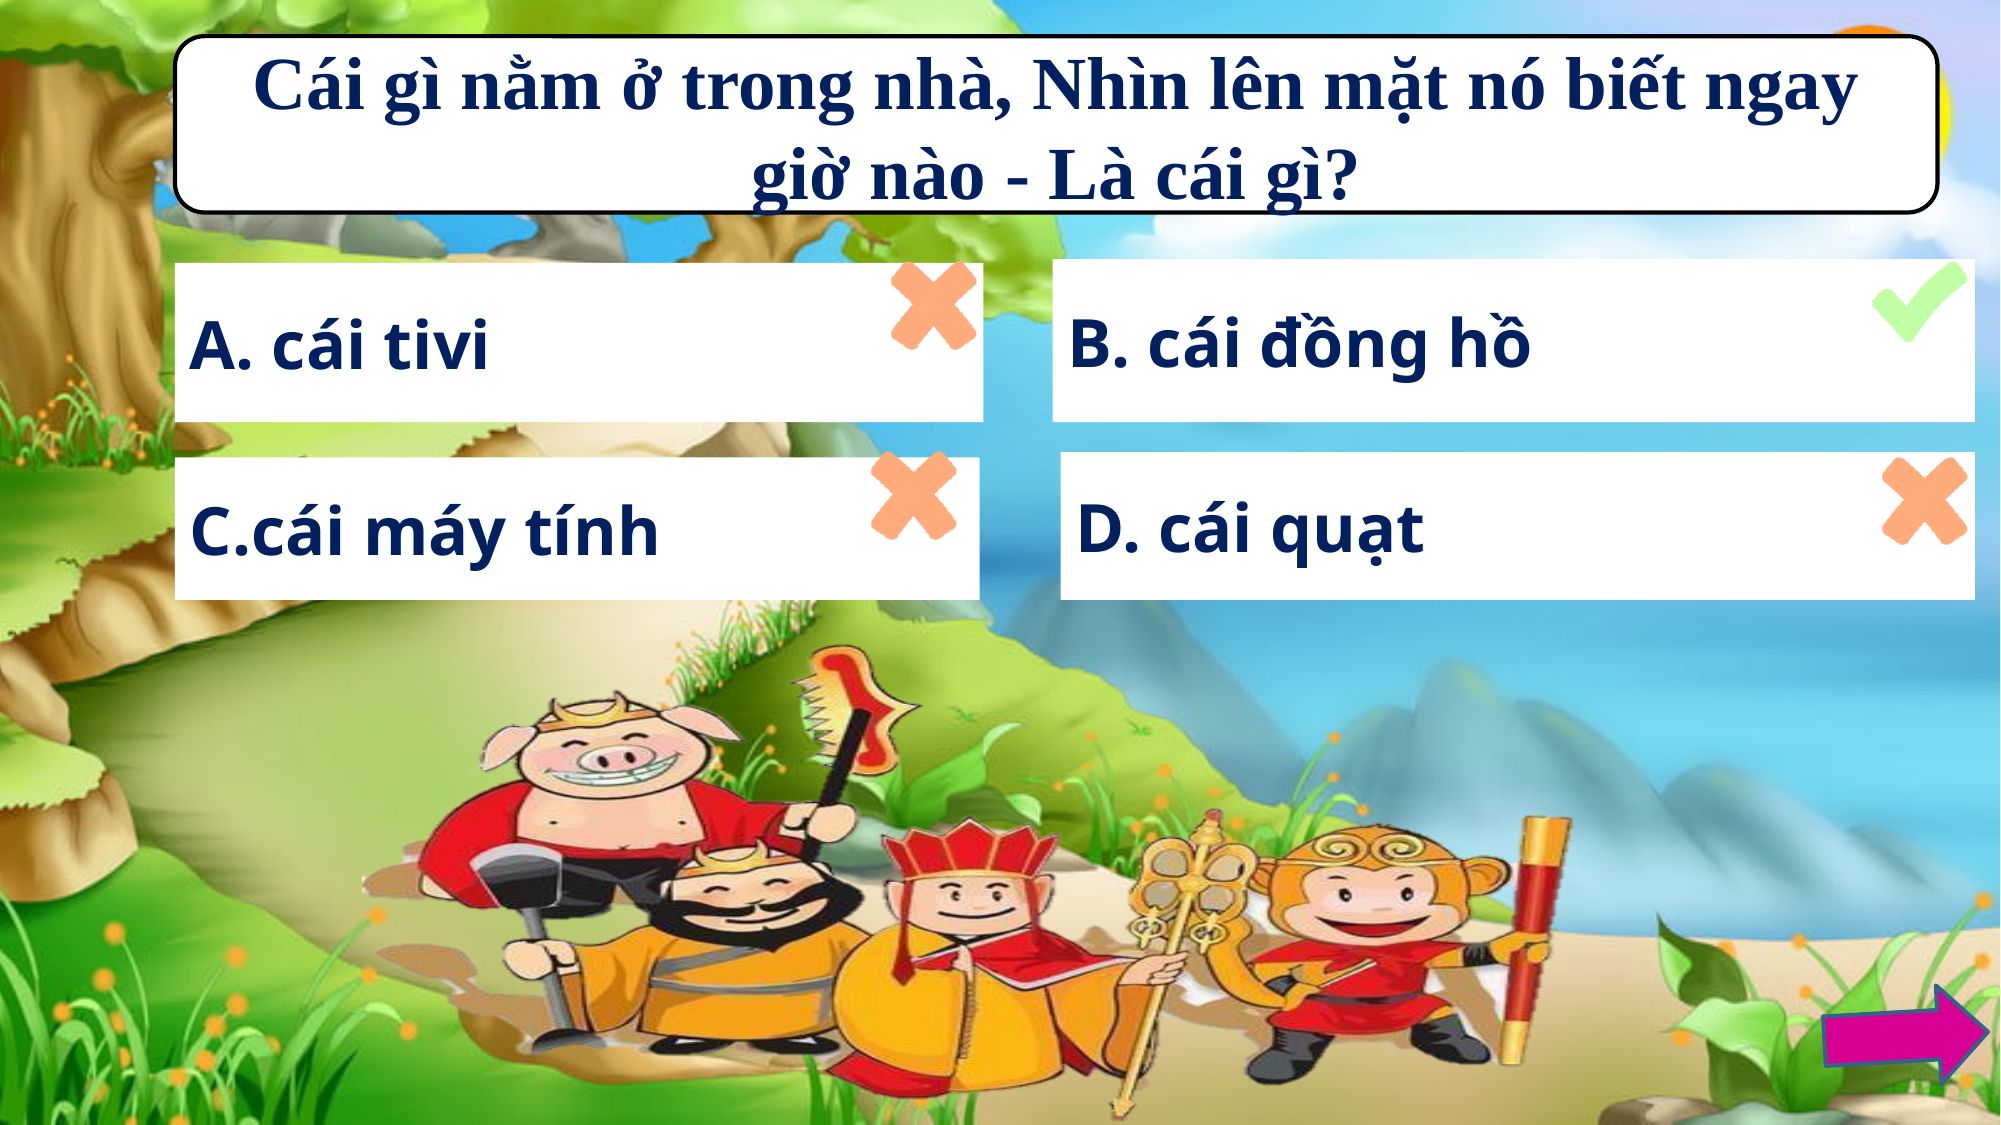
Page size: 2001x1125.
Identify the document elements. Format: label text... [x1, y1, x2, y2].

text_box C.cái máy tính [173, 455, 982, 602]
text_box D. cái quạt [1059, 450, 1977, 602]
picture [0, 0, 2001, 1125]
text_box A. cái tivi [173, 261, 985, 424]
text_box Cái gì nằm ở trong nhà, Nhìn lên mặt nó biết ngay giờ nào - Là cái gì? [172, 34, 1940, 215]
text_box [1821, 983, 1991, 1086]
text_box B. cái đồng hồ [1051, 257, 1977, 424]
text_box ….. [504, 215, 1315, 234]
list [362, 634, 1601, 1125]
